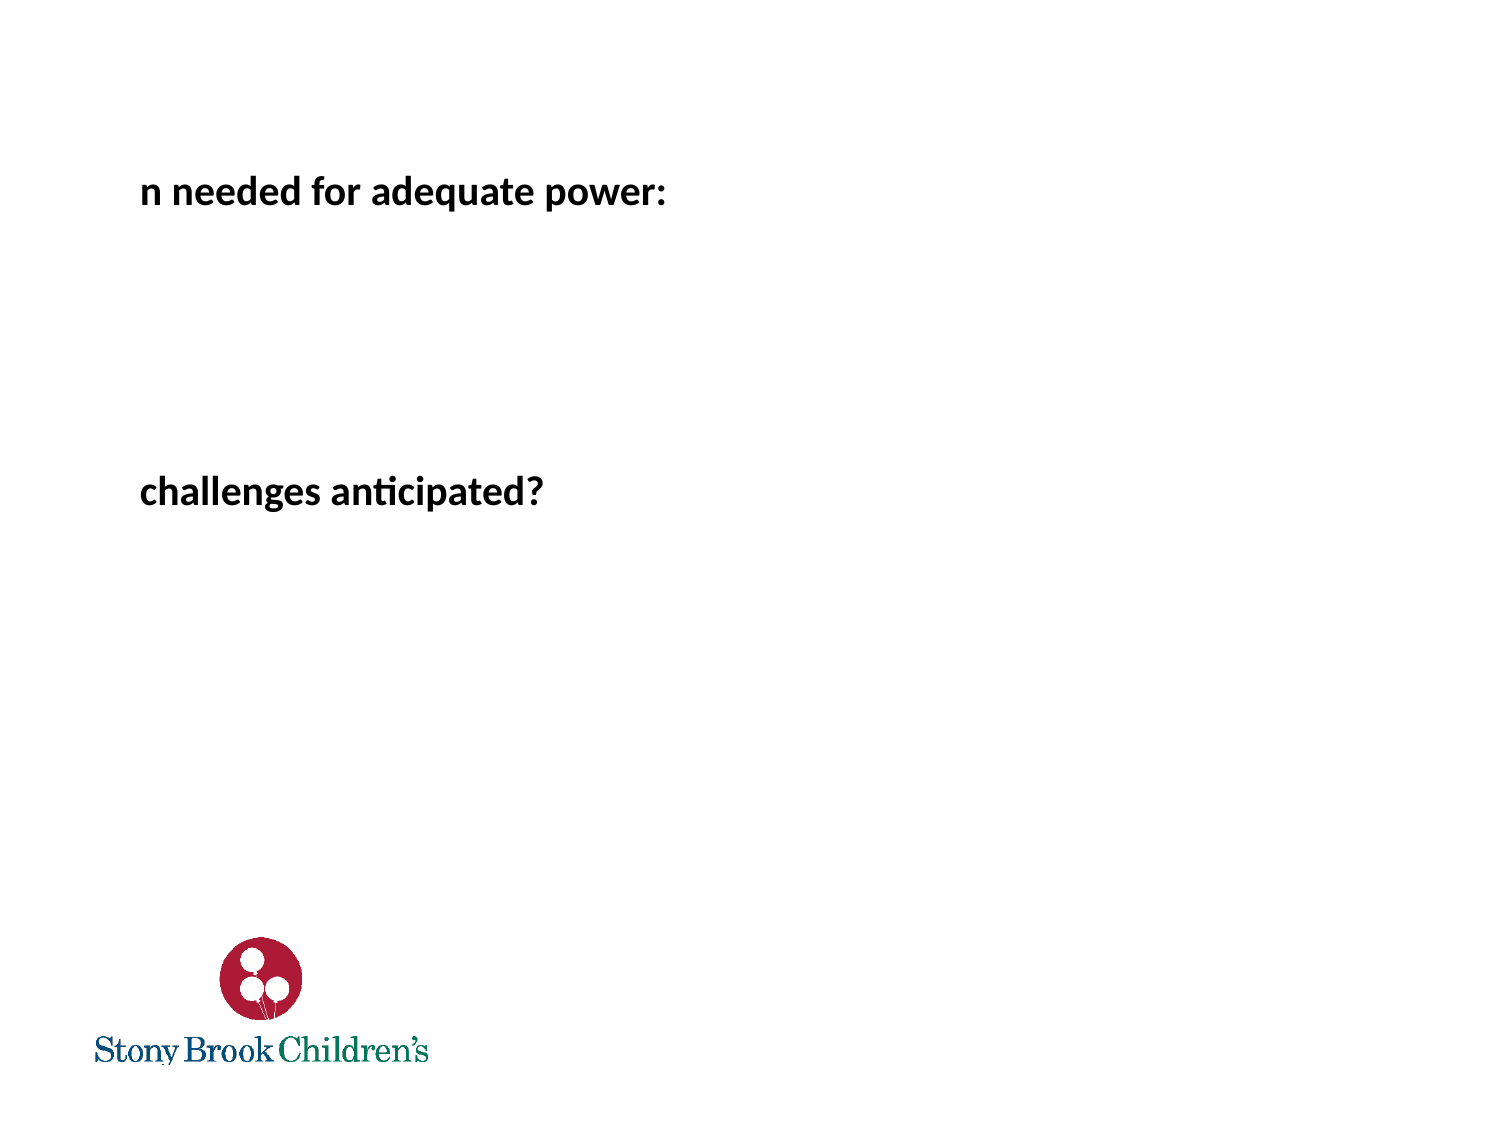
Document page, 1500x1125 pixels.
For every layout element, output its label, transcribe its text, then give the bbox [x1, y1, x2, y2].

text_box n needed for adequate power: challenges anticipated? [125, 156, 872, 572]
picture [95, 937, 428, 1065]
